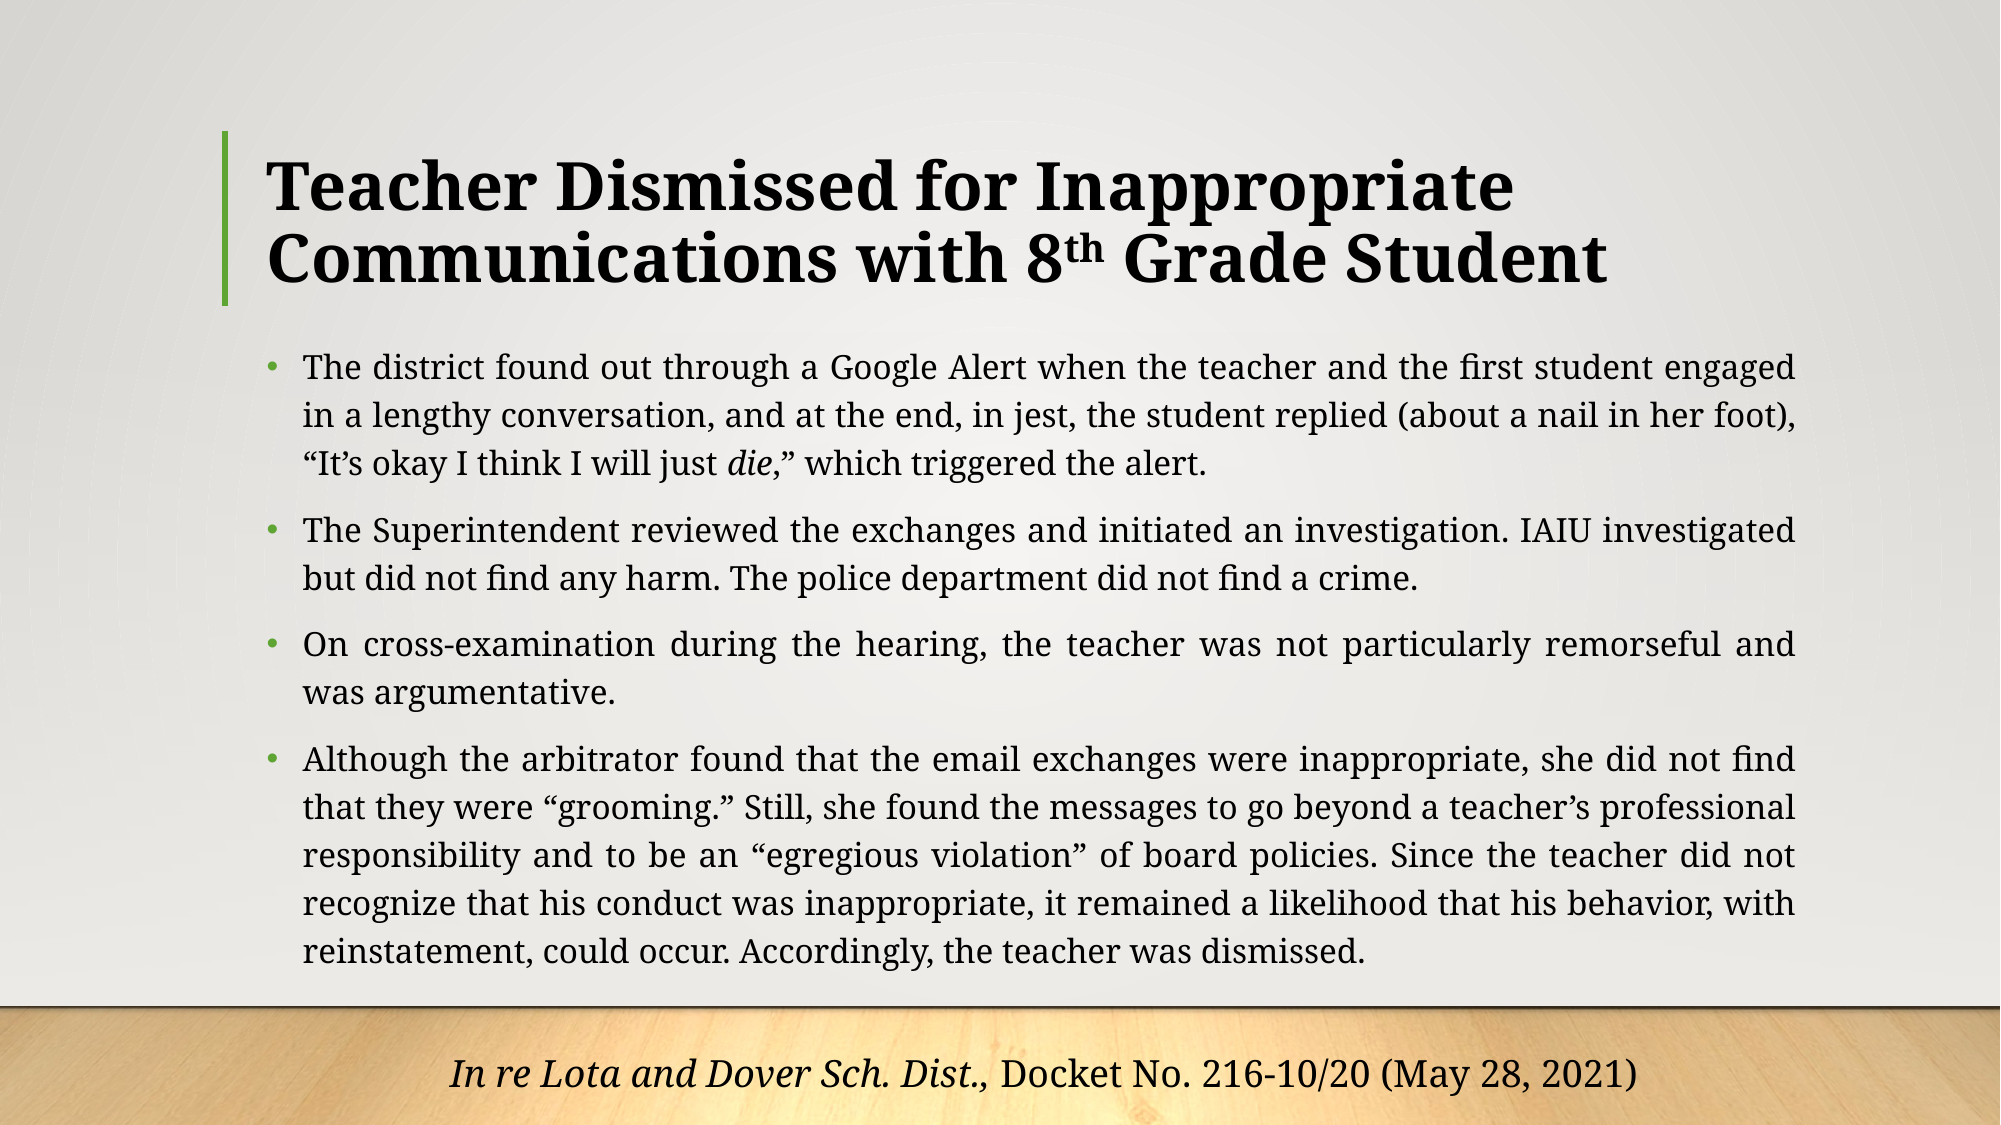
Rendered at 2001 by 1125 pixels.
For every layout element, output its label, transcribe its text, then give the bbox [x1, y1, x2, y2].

text_box In re Lota and Dover Sch. Dist., Docket No. 216-10/20 (May 28, 2021) [217, 1042, 1848, 1103]
picture [0, 1006, 2000, 1125]
title Teacher Dismissed for Inappropriate Communications with 8th Grade Student [251, 131, 1814, 305]
list The district found out through a Google Alert when the teacher and the first student engaged in a lengthy conversation, and at the end, in jest, the student replied (about a nail in her foot), “It’s okay I think I will just die,” which triggered the alert. The Superintendent reviewed the exchanges and initiated an investigation. IAIU investigated but did not find any harm. The police department did not find a crime. On cross-examination during the hearing, the teacher was not particularly remorseful and was argumentative. Although the arbitrator found that the email exchanges were inappropriate, she did not find that they were “grooming.” Still, she found the messages to go beyond a teacher’s professional responsibility and to be an “egregious violation” of board policies. Since the teacher did not recognize that his conduct was inappropriate, it remained a likelihood that his behavior, with reinstatement, could occur. Accordingly, the teacher was dismissed. [251, 330, 1814, 988]
